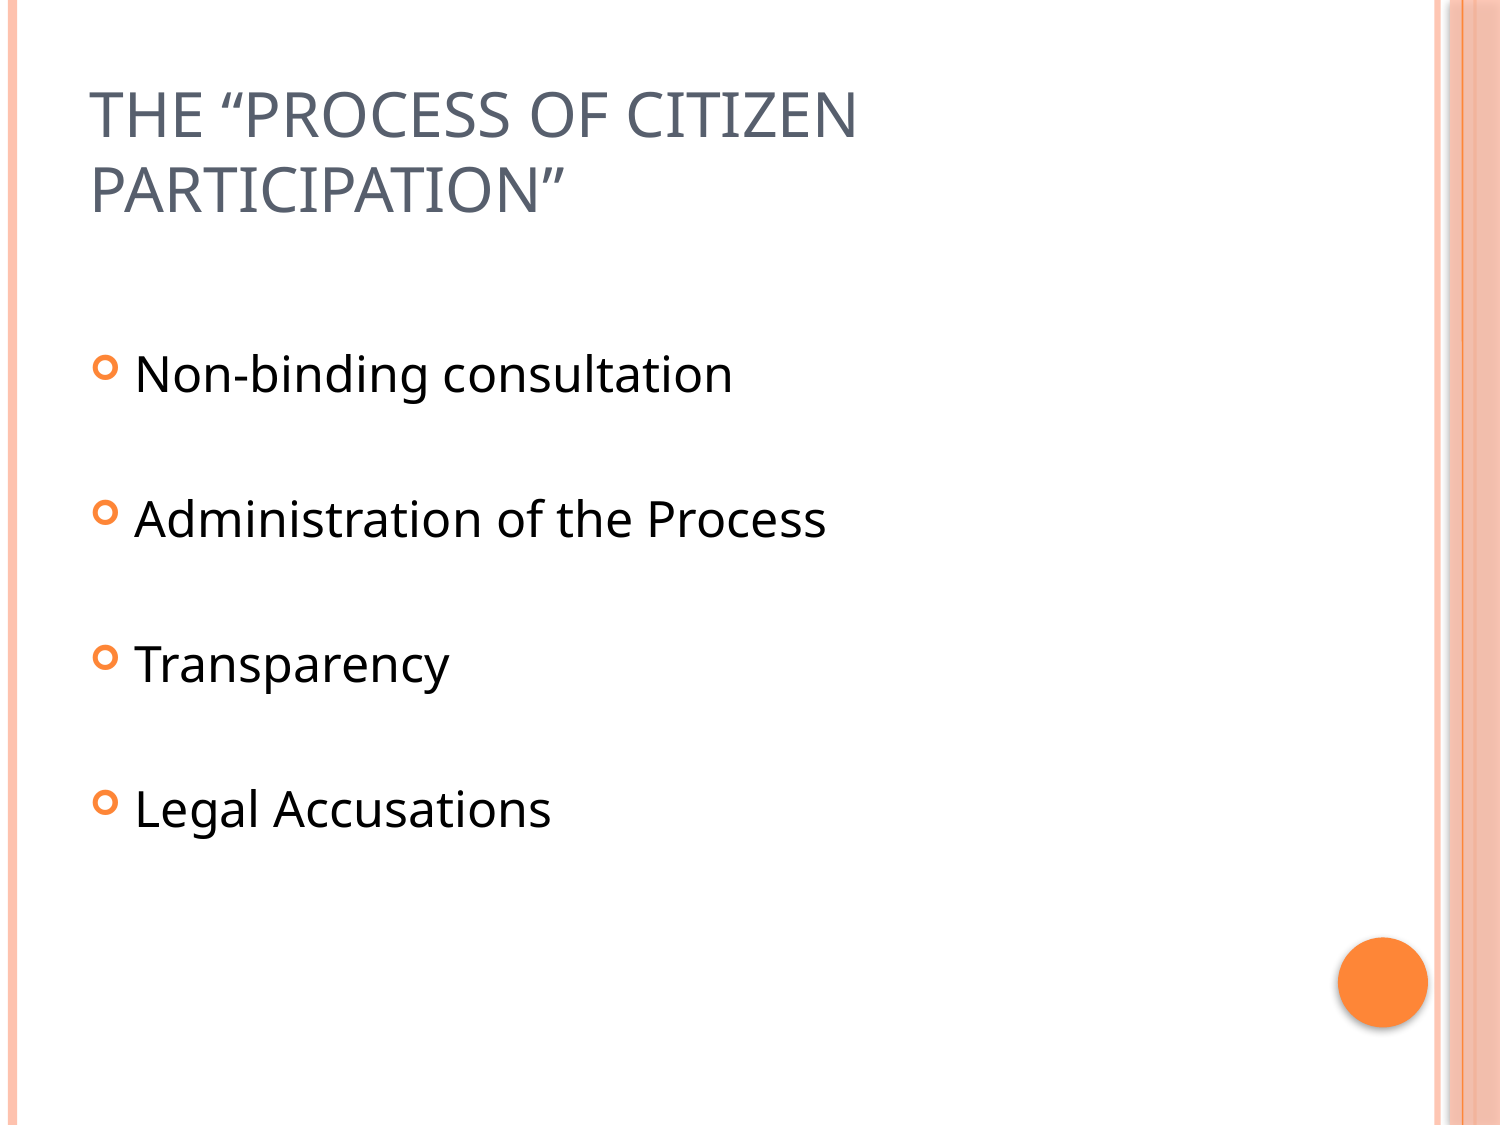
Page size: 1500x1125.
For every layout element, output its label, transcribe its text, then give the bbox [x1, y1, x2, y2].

list Non-binding consultation Administration of the Process Transparency Legal Accusations [75, 262, 1300, 1062]
title The “Process of Citizen Participation” [75, 45, 1300, 233]
